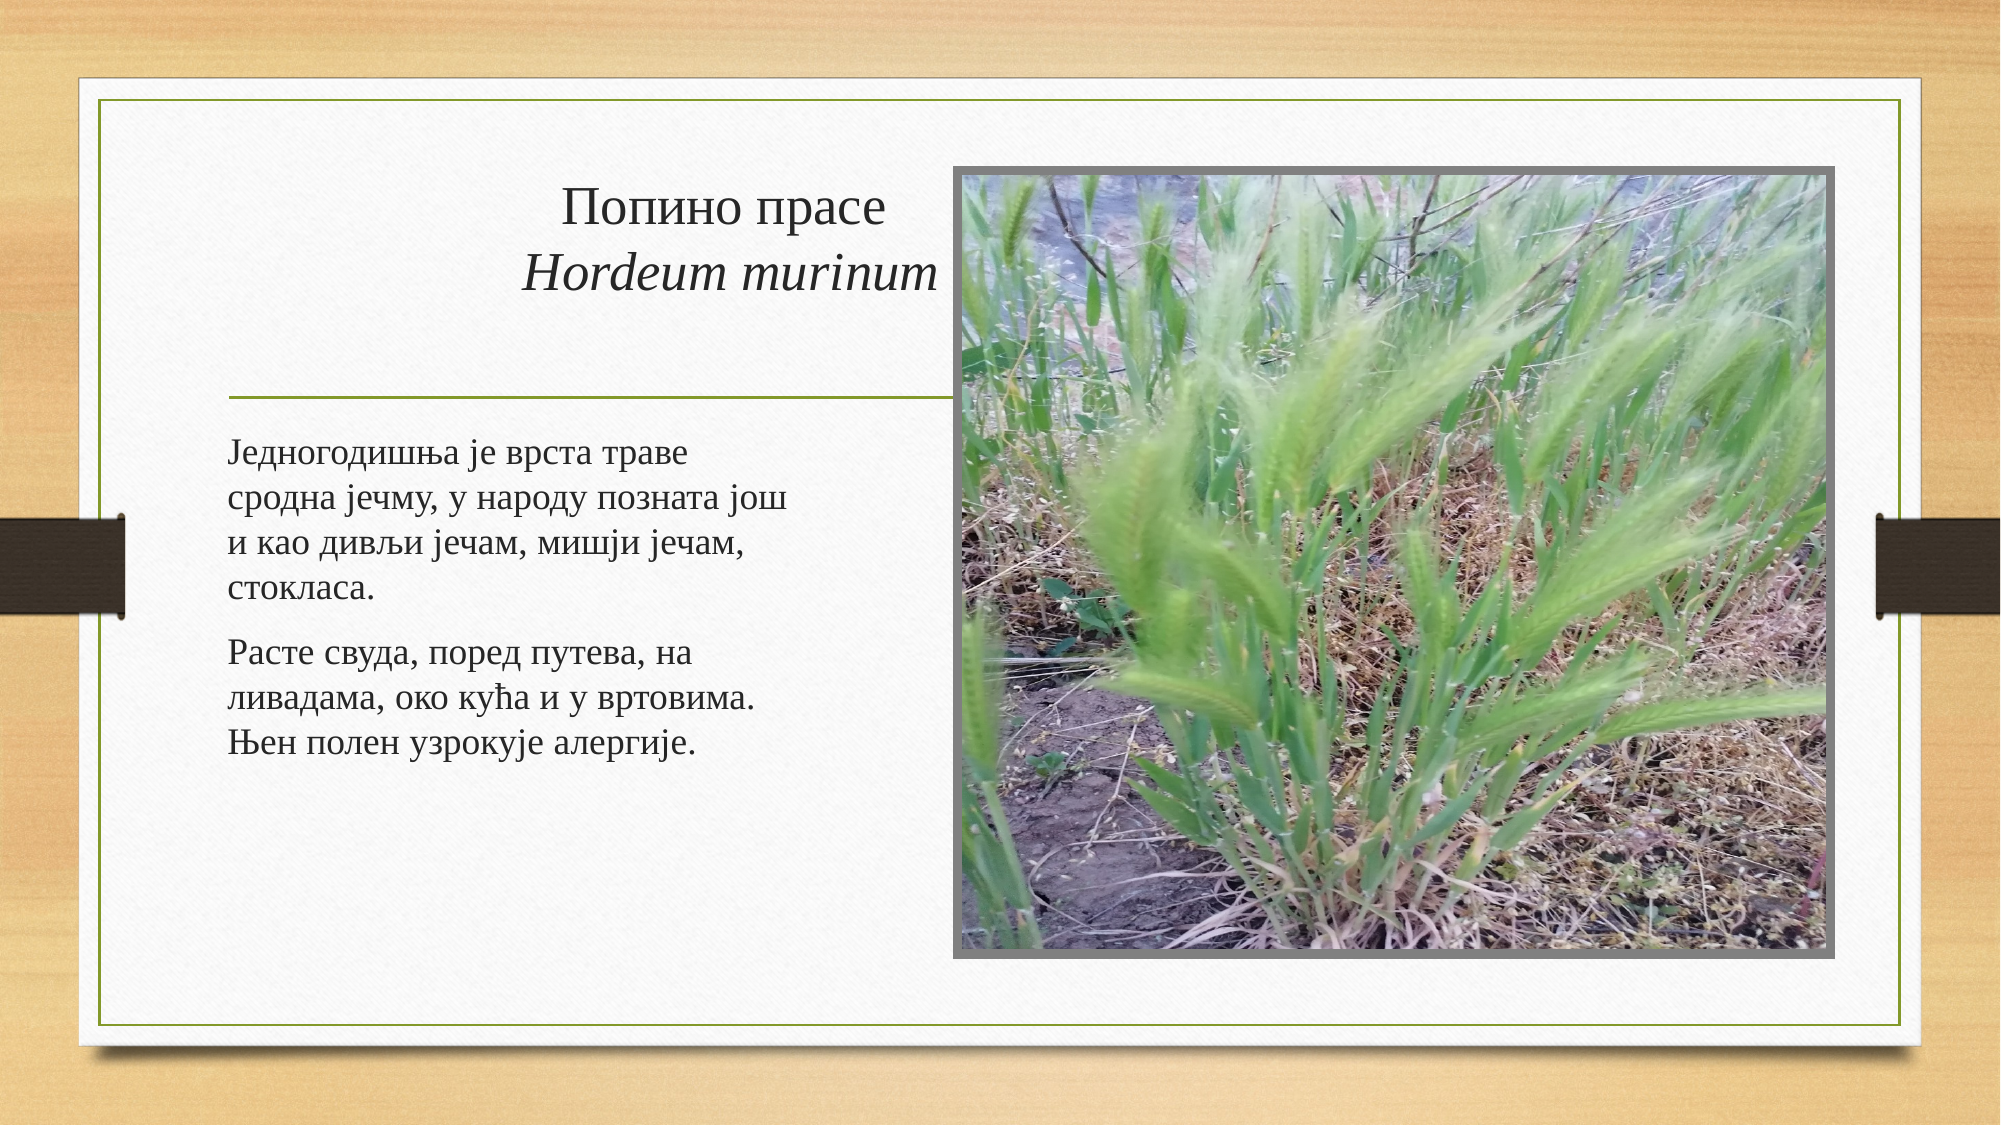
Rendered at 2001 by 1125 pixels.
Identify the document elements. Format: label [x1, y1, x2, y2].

text_box [0, 0, 2000, 1125]
picture [957, 170, 1831, 955]
